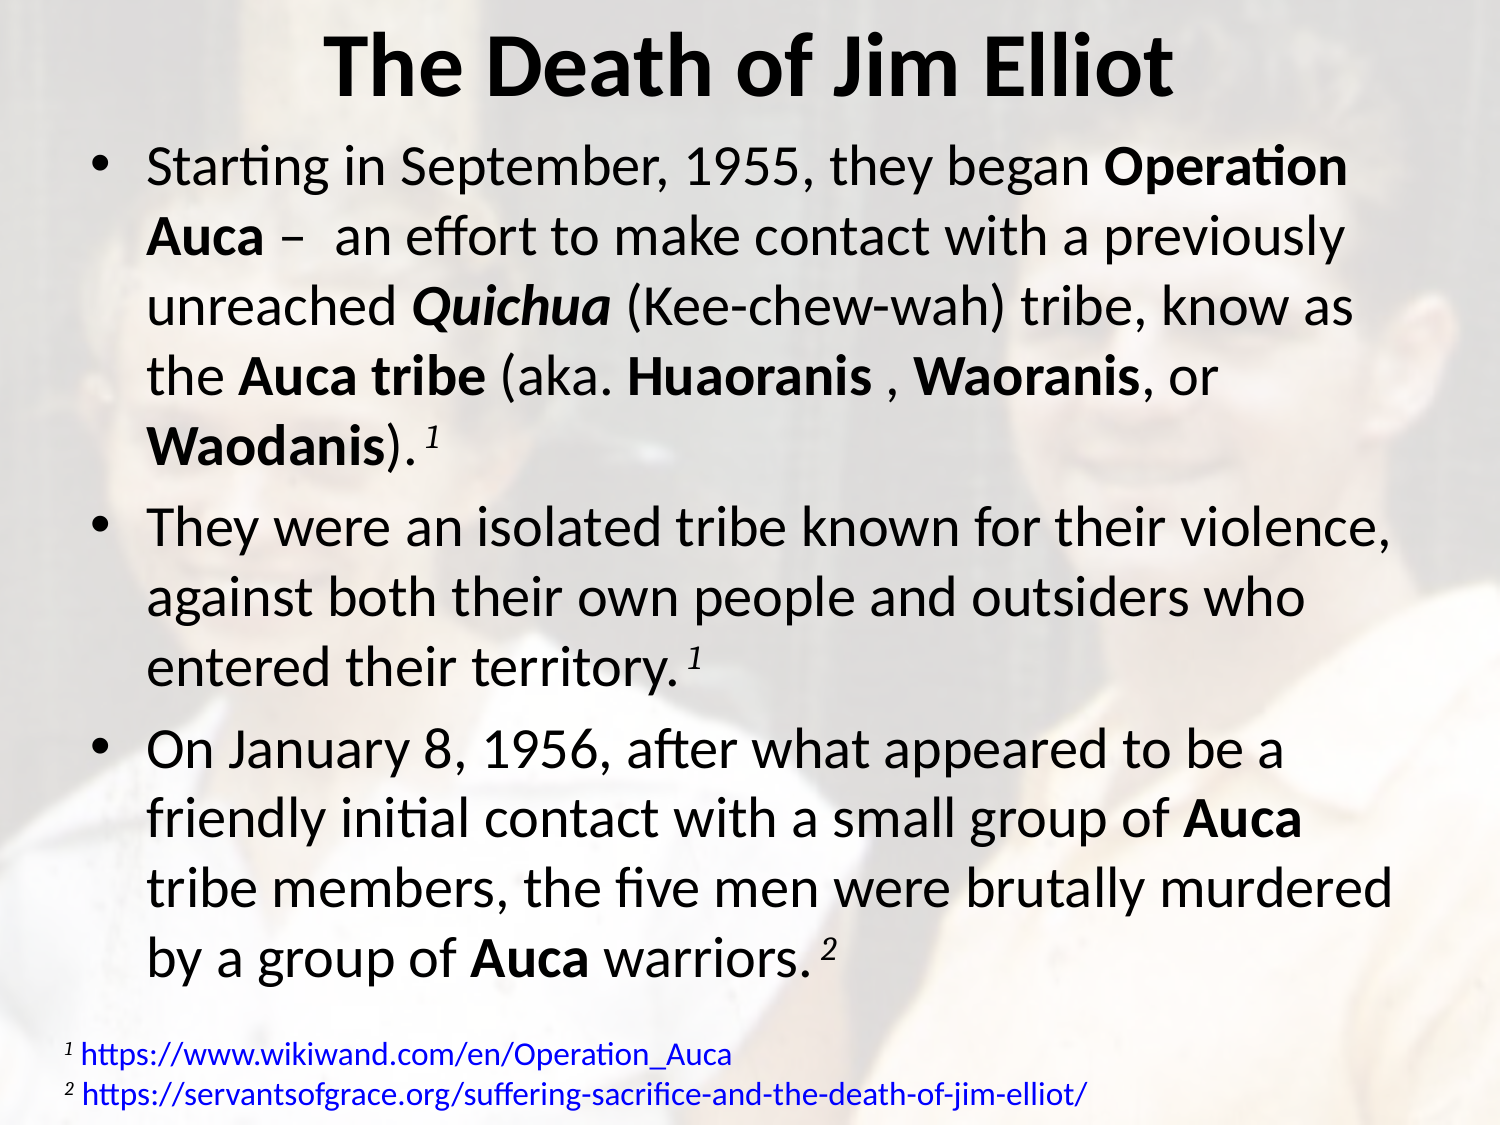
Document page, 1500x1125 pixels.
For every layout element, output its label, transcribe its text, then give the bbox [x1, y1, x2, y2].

text_box 1 https://www.wikiwand.com/en/Operation_Auca 2 https://servantsofgrace.org/suffering-sacrifice-and-the-death-of-jim-elliot/ [49, 1024, 1478, 1120]
title The Death of Jim Elliot [0, 0, 1500, 121]
list Starting in September, 1955, they began Operation Auca – an effort to make contact with a previously unreached Quichua (Kee-chew-wah) tribe, know as the Auca tribe (aka. Huaoranis , Waoranis, or Waodanis). 1 They were an isolated tribe known for their violence, against both their own people and outsiders who entered their territory. 1 On January 8, 1956, after what appeared to be a friendly initial contact with a small group of Auca tribe members, the five men were brutally murdered by a group of Auca warriors. 2 [75, 120, 1425, 1013]
